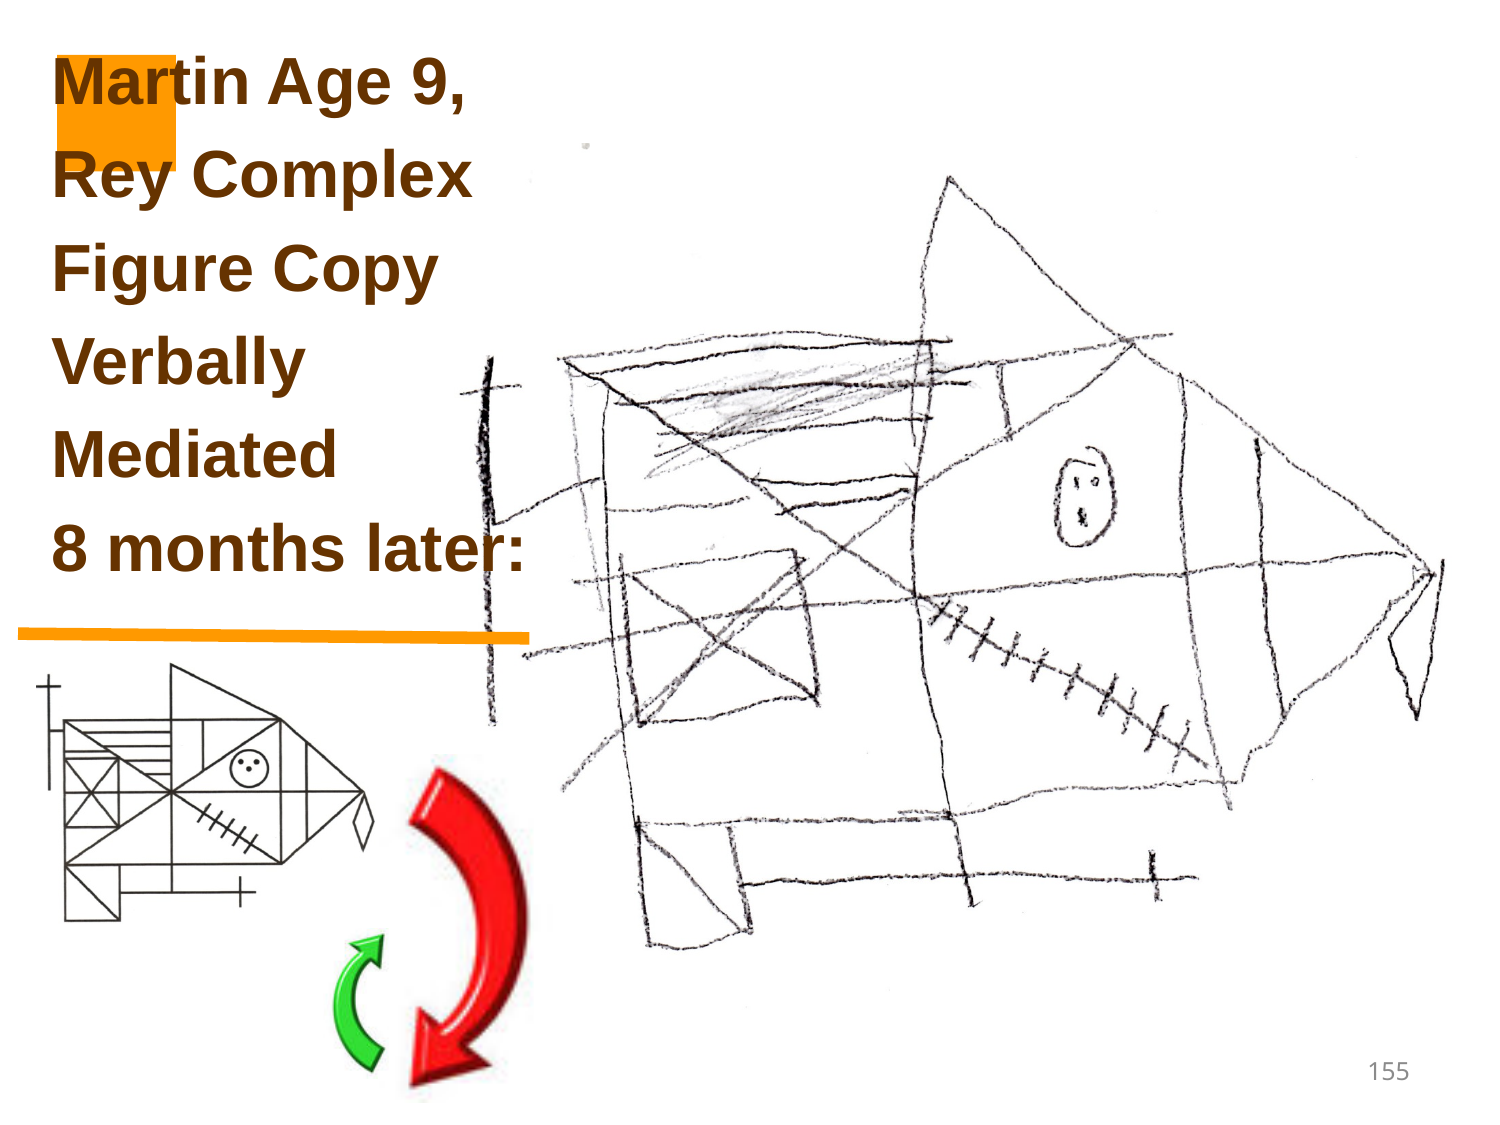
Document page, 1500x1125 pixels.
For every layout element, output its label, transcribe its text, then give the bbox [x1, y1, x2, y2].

picture [36, 143, 1500, 1103]
slide_number 155 [1074, 1042, 1425, 1103]
text_box Martin Age 9, Rey Complex Figure Copy Verbally Mediated 8 months later: [36, 646, 425, 753]
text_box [17, 633, 530, 639]
text_box Martin Age 9, Rey Complex Figure Copy Verbally Mediated 8 months later: [36, 30, 568, 632]
